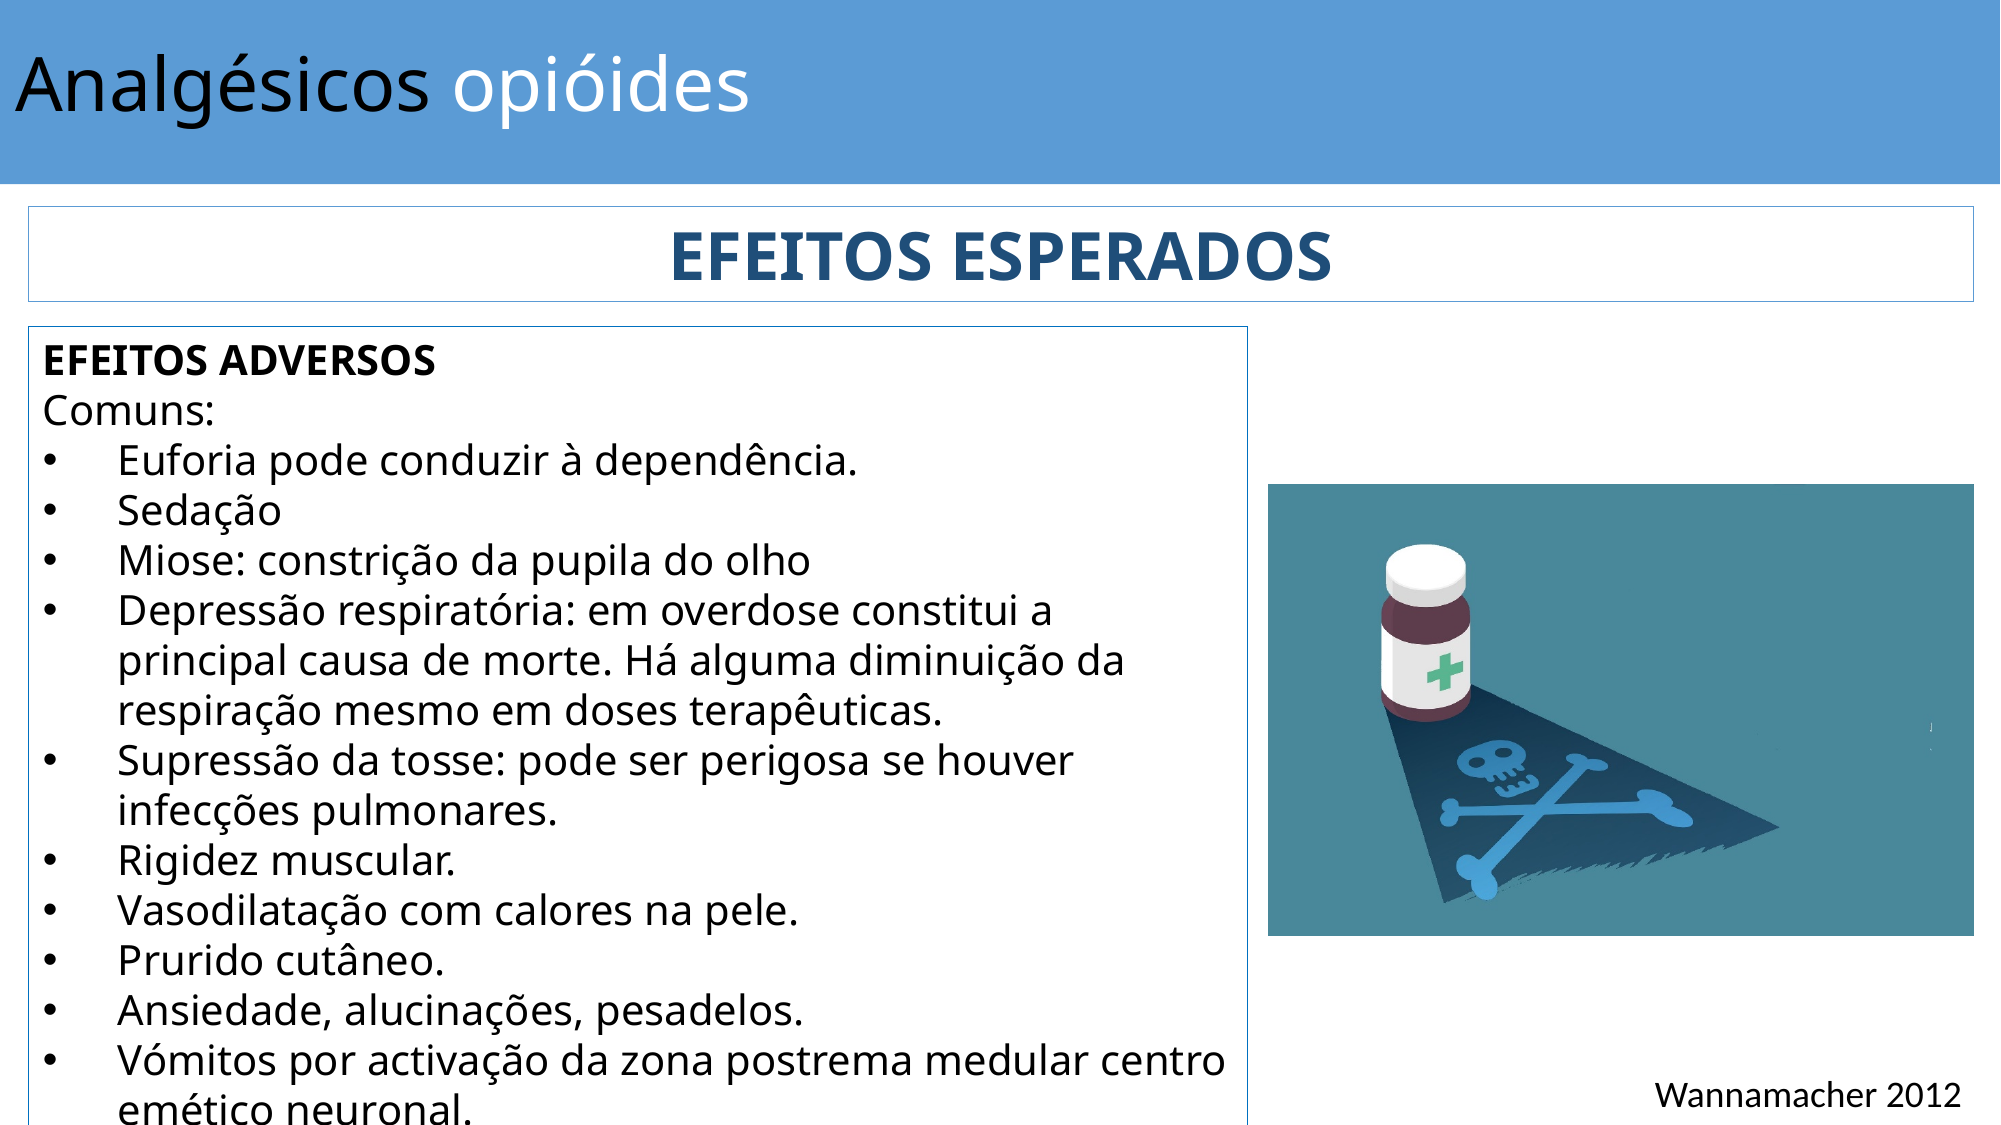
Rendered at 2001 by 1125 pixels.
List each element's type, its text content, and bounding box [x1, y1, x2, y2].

text_box Analgésicos opióides [0, 0, 2000, 185]
text_box Wannamacher 2012 [1639, 1062, 1977, 1122]
picture [1268, 484, 1974, 936]
text_box EFEITOS ADVERSOS Comuns: Euforia pode conduzir à dependência. Sedação Miose: constrição da pupila do olho Depressão respiratória: em overdose constitui a principal causa de morte. Há alguma diminuição da respiração mesmo em doses terapêuticas. Supressão da tosse: pode ser perigosa se houver infecções pulmonares. Rigidez muscular. Vasodilatação com calores na pele. Prurido cutâneo. Ansiedade, alucinações, pesadelos. Vómitos por activação da zona postrema medular centro emético neuronal. [28, 326, 1248, 1125]
text_box EFEITOS ESPERADOS [28, 206, 1974, 302]
